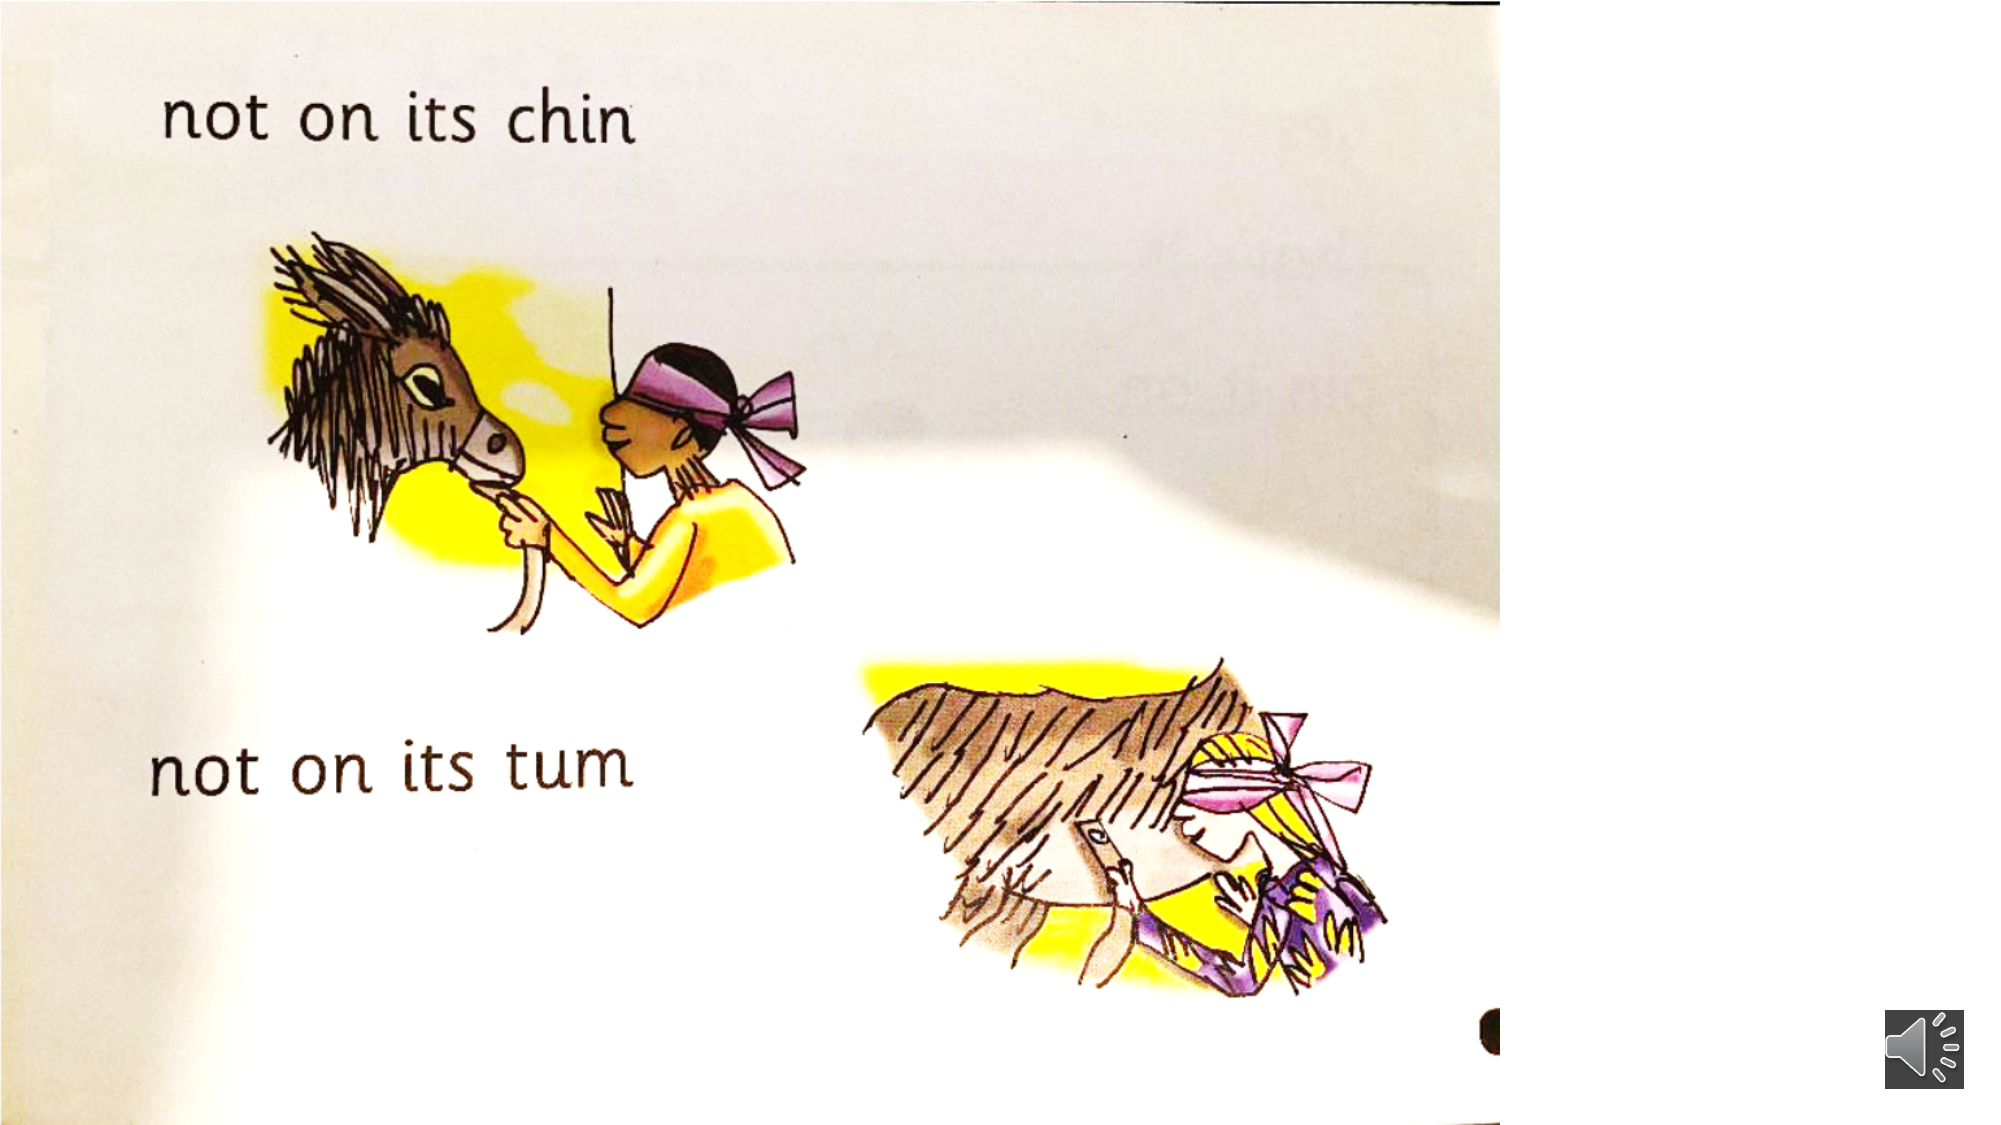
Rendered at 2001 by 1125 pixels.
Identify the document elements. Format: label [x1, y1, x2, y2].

picture [2, 0, 1498, 1125]
picture [1884, 1009, 1965, 1090]
